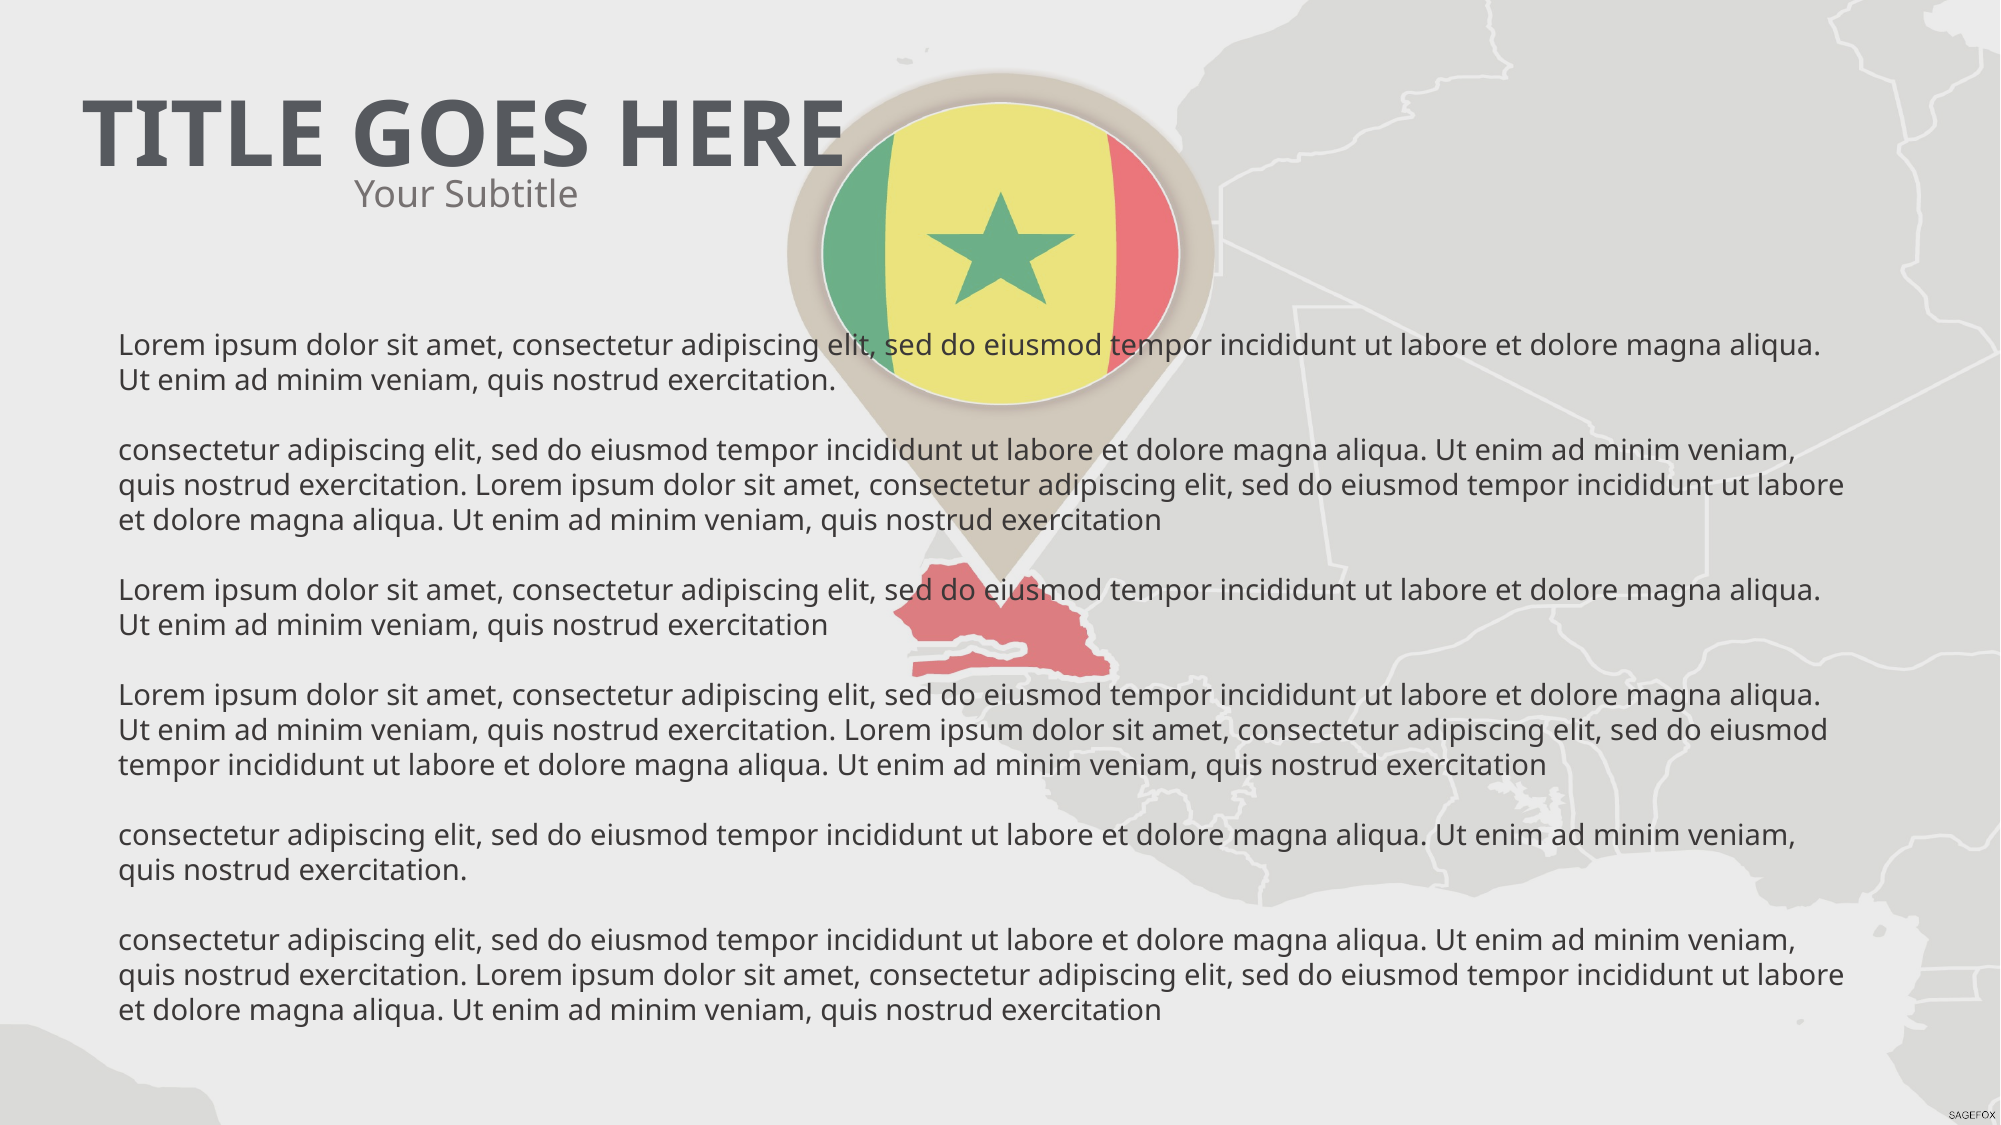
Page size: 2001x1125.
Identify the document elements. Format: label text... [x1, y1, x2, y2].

picture [1925, 0, 2001, 1125]
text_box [13, 66, 918, 224]
text_box Lorem ipsum dolor sit amet, consectetur adipiscing elit, sed do eiusmod tempor incididunt ut labore et dolore magna aliqua. Ut enim ad minim veniam, quis nostrud exercitation. consectetur adipiscing elit, sed do eiusmod tempor incididunt ut labore et dolore magna aliqua. Ut enim ad minim veniam, quis nostrud exercitation. Lorem ipsum dolor sit amet, consectetur adipiscing elit, sed do eiusmod tempor incididunt ut labore et dolore magna aliqua. Ut enim ad minim veniam, quis nostrud exercitation Lorem ipsum dolor sit amet, consectetur adipiscing elit, sed do eiusmod tempor incididunt ut labore et dolore magna aliqua. Ut enim ad minim veniam, quis nostrud exercitation Lorem ipsum dolor sit amet, consectetur adipiscing elit, sed do eiusmod tempor incididunt ut labore et dolore magna aliqua. Ut enim ad minim veniam, quis nostrud exercitation. Lorem ipsum dolor sit amet, consectetur adipiscing elit, sed do eiusmod tempor incididunt ut labore et dolore magna aliqua. Ut enim ad minim veniam, quis nostrud exercitation consectetur adipiscing elit, sed do eiusmod tempor incididunt ut labore et dolore magna aliqua. Ut enim ad minim veniam, quis nostrud exercitation. consectetur adipiscing elit, sed do eiusmod tempor incididunt ut labore et dolore magna aliqua. Ut enim ad minim veniam, quis nostrud exercitation. Lorem ipsum dolor sit amet, consectetur adipiscing elit, sed do eiusmod tempor incididunt ut labore et dolore magna aliqua. Ut enim ad minim veniam, quis nostrud exercitation [103, 319, 1866, 1069]
